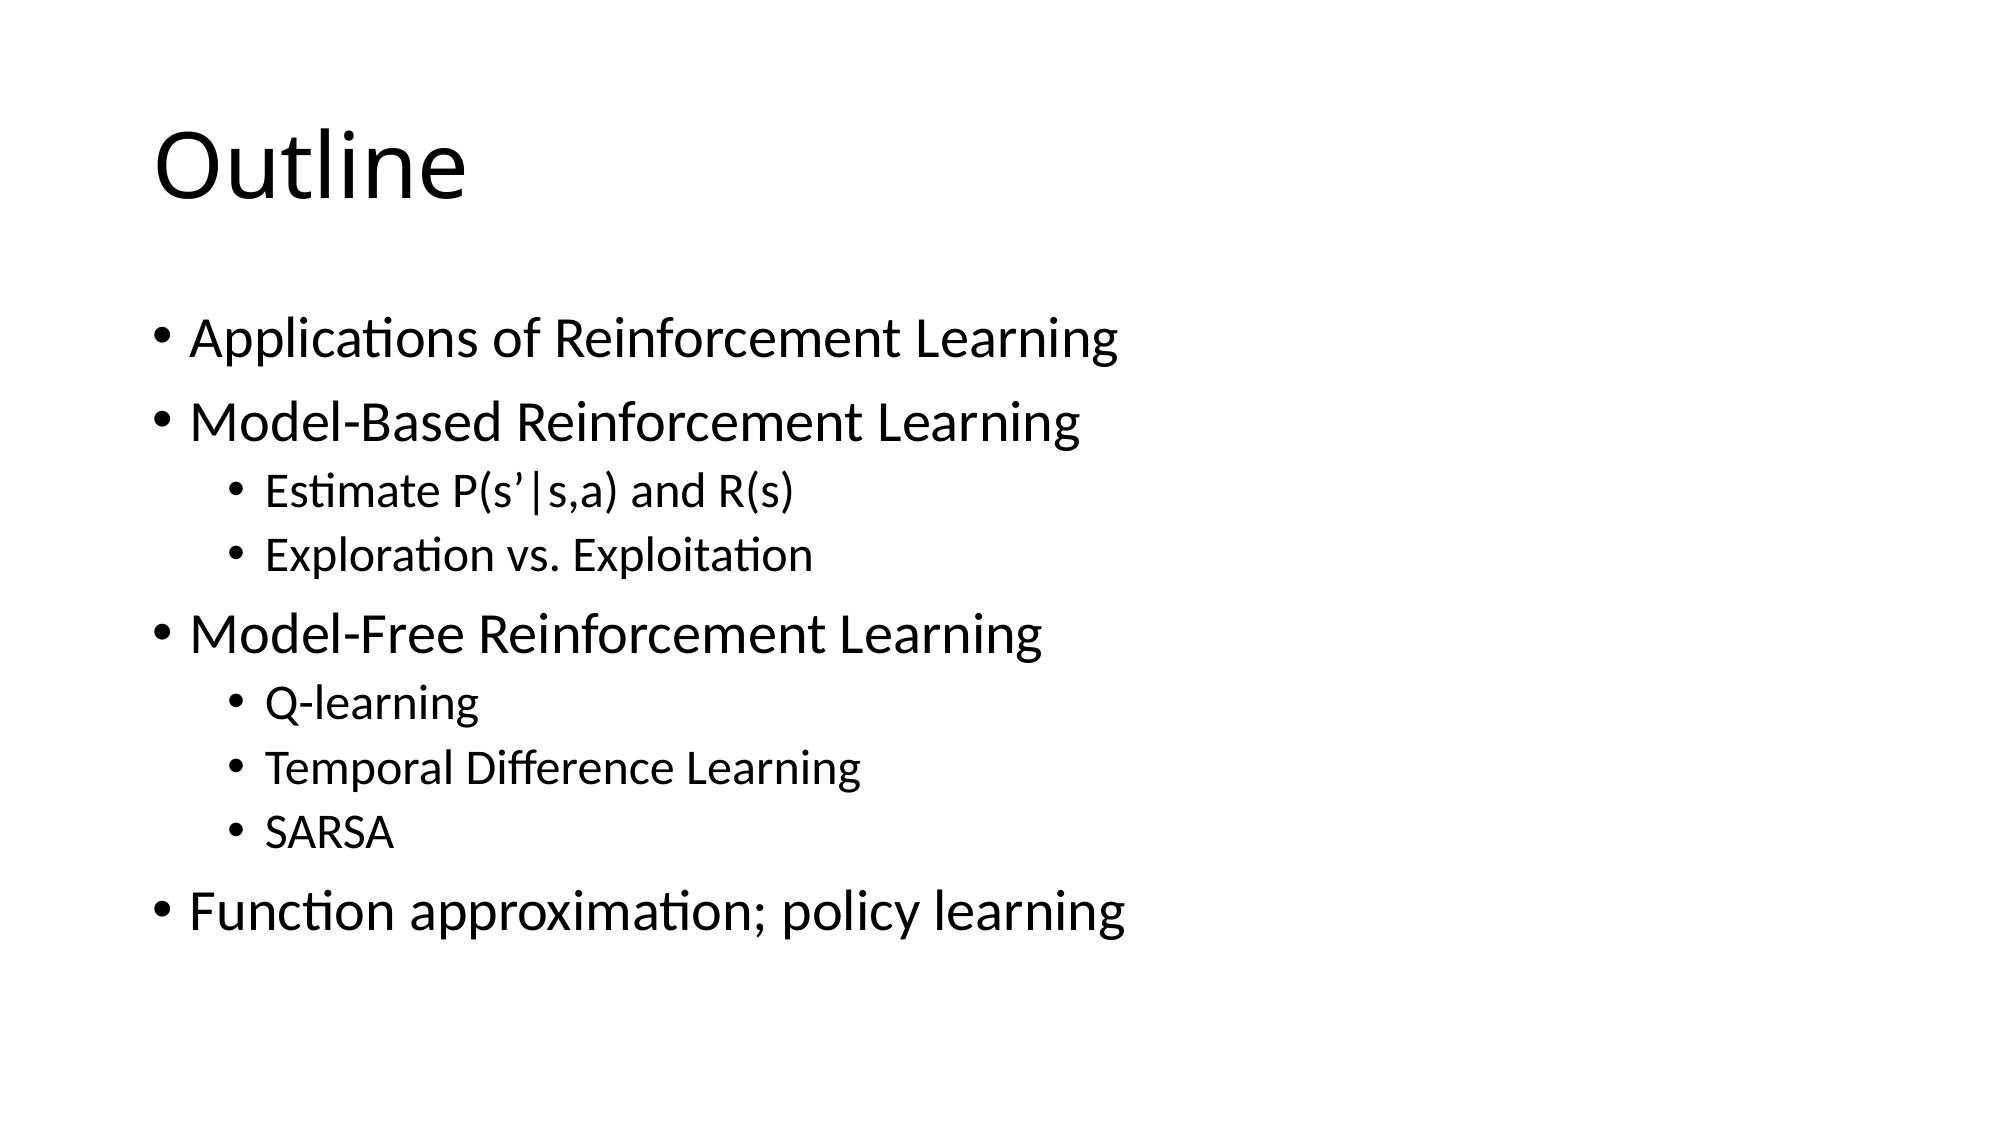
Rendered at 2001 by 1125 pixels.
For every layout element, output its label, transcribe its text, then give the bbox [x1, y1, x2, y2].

list Applications of Reinforcement Learning Model-Based Reinforcement Learning Estimate P(s’|s,a) and R(s) Exploration vs. Exploitation Model-Free Reinforcement Learning Q-learning Temporal Difference Learning SARSA Function approximation; policy learning [137, 299, 1863, 1014]
title Outline [137, 59, 1863, 278]
